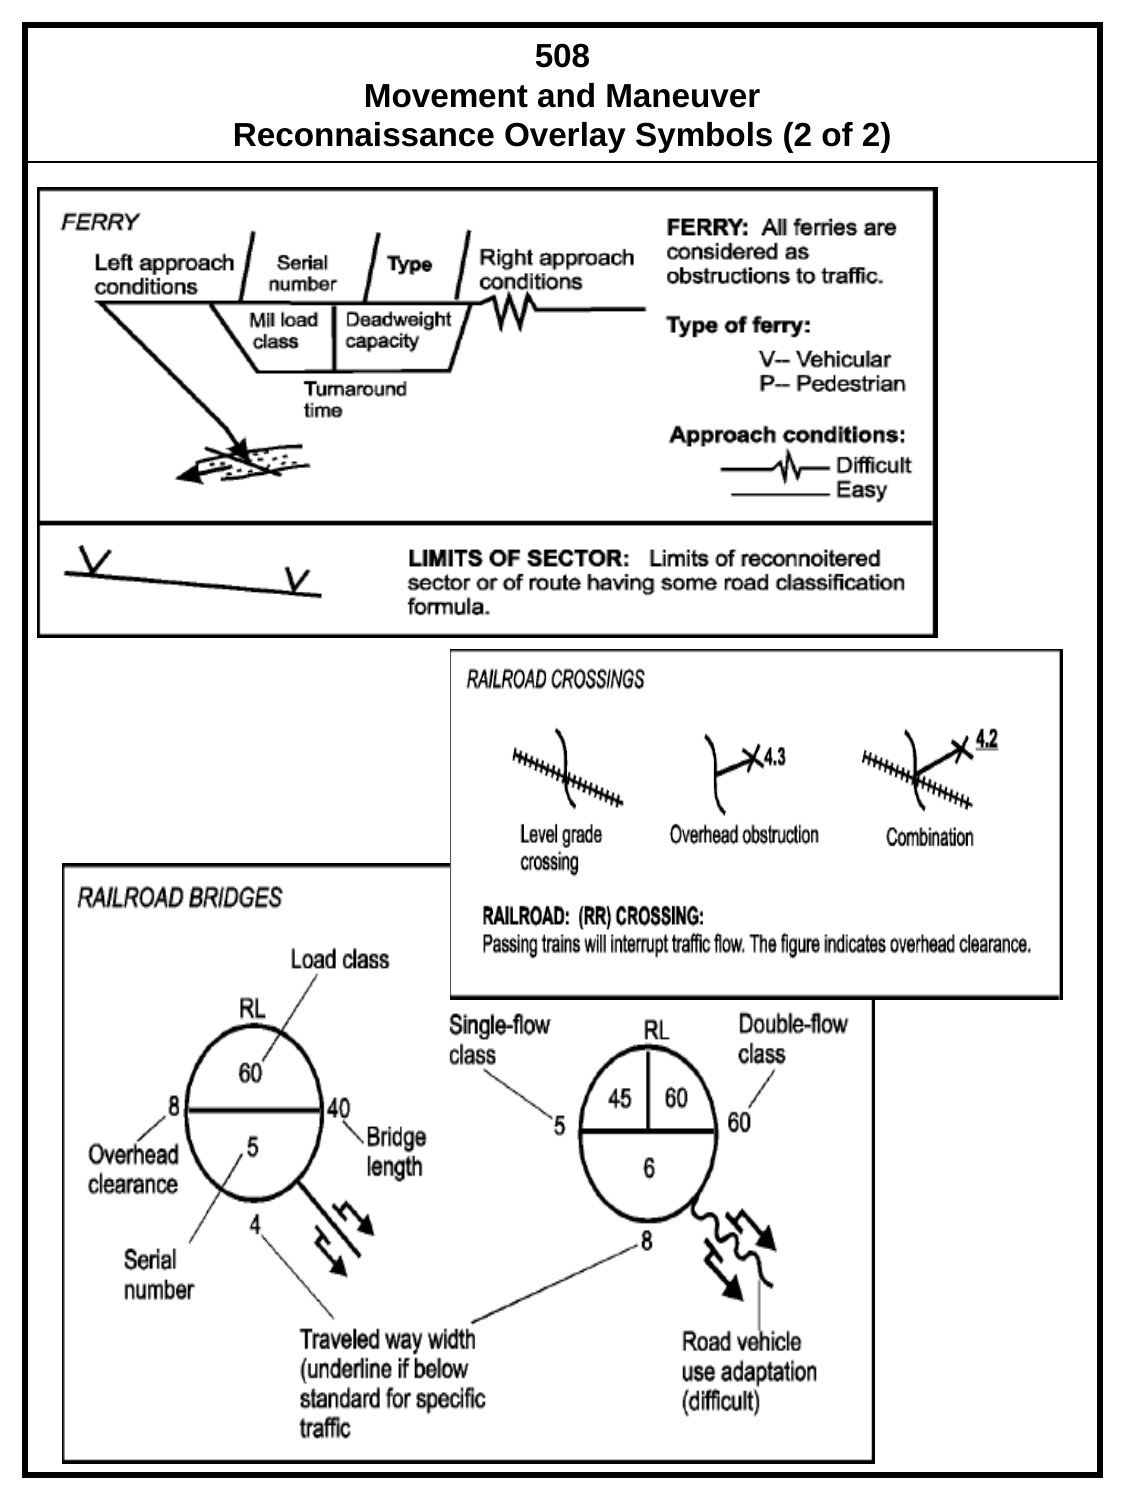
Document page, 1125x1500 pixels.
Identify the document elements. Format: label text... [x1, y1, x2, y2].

text_box 508 Movement and Maneuver Reconnaissance Overlay Symbols (2 of 2) [24, 24, 1100, 163]
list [37, 187, 938, 638]
text_box [24, 163, 1100, 1475]
picture [62, 649, 1063, 1464]
